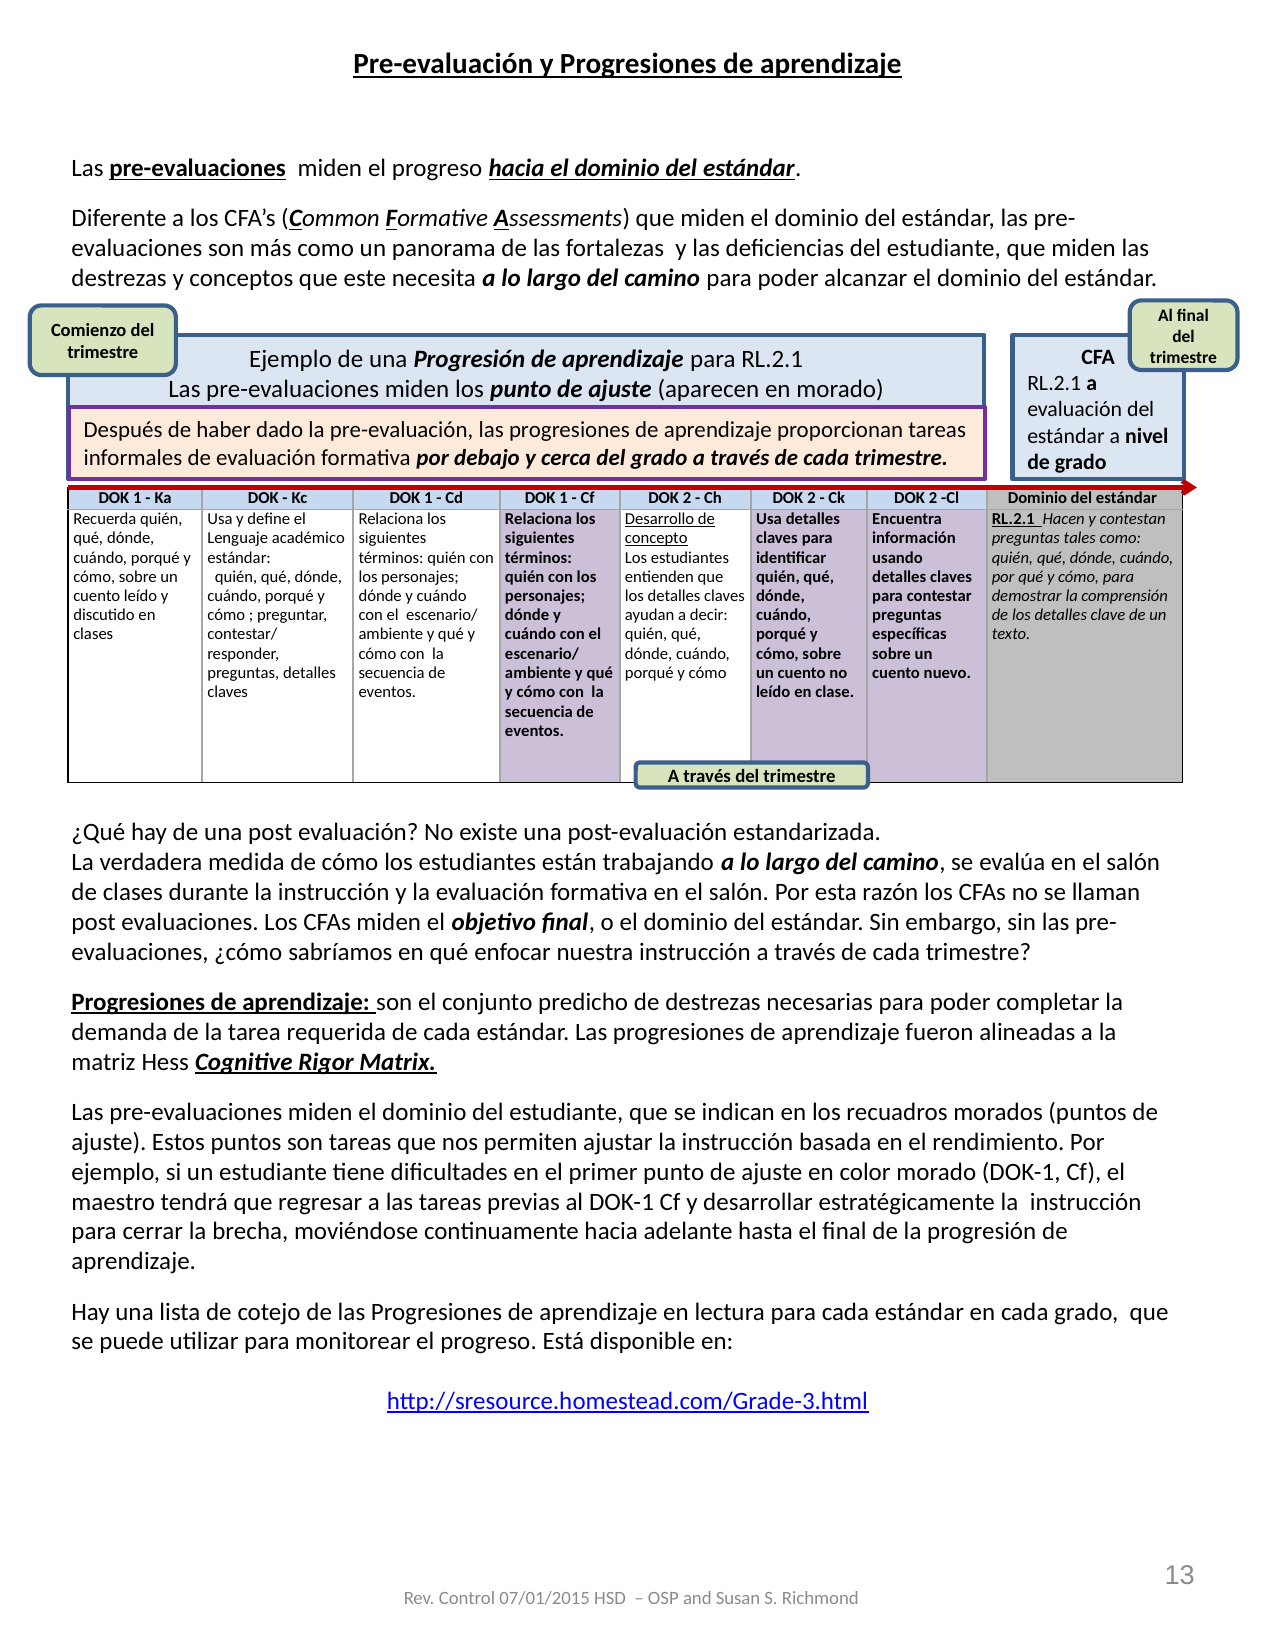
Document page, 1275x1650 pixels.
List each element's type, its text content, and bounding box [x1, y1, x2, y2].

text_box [29, 36, 1238, 1439]
slide_number 13 [913, 1529, 1212, 1618]
